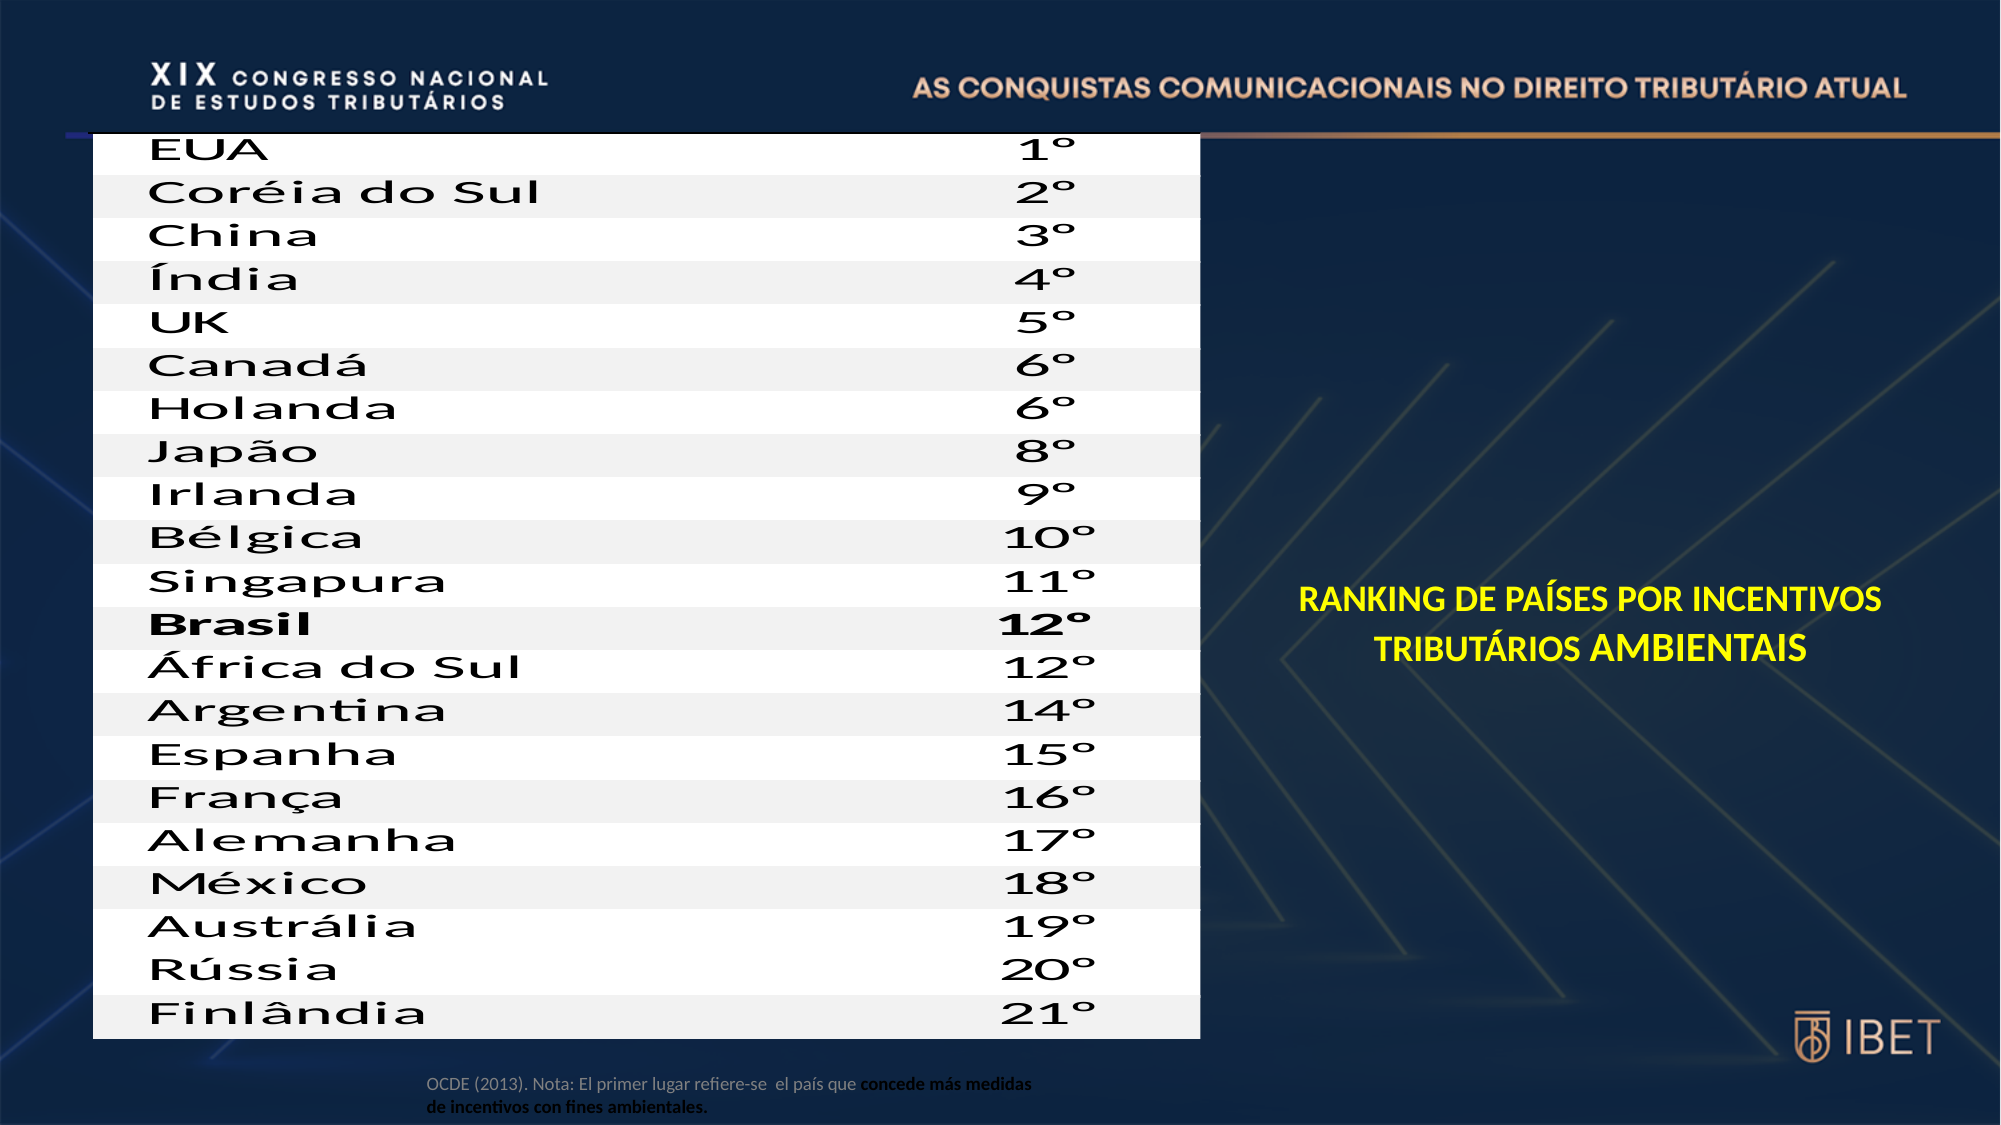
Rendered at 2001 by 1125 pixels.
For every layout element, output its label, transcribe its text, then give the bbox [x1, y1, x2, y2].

picture [0, 0, 2001, 1125]
text_box RANKING DE PAÍSES POR INCENTIVOS TRIBUTÁRIOS AMBIENTAIS [1269, 567, 1912, 677]
text_box OCDE (2013). Nota: El primer lugar refiere-se el país que concede más medidas de incentivos con fines ambientales. [411, 1064, 1051, 1125]
